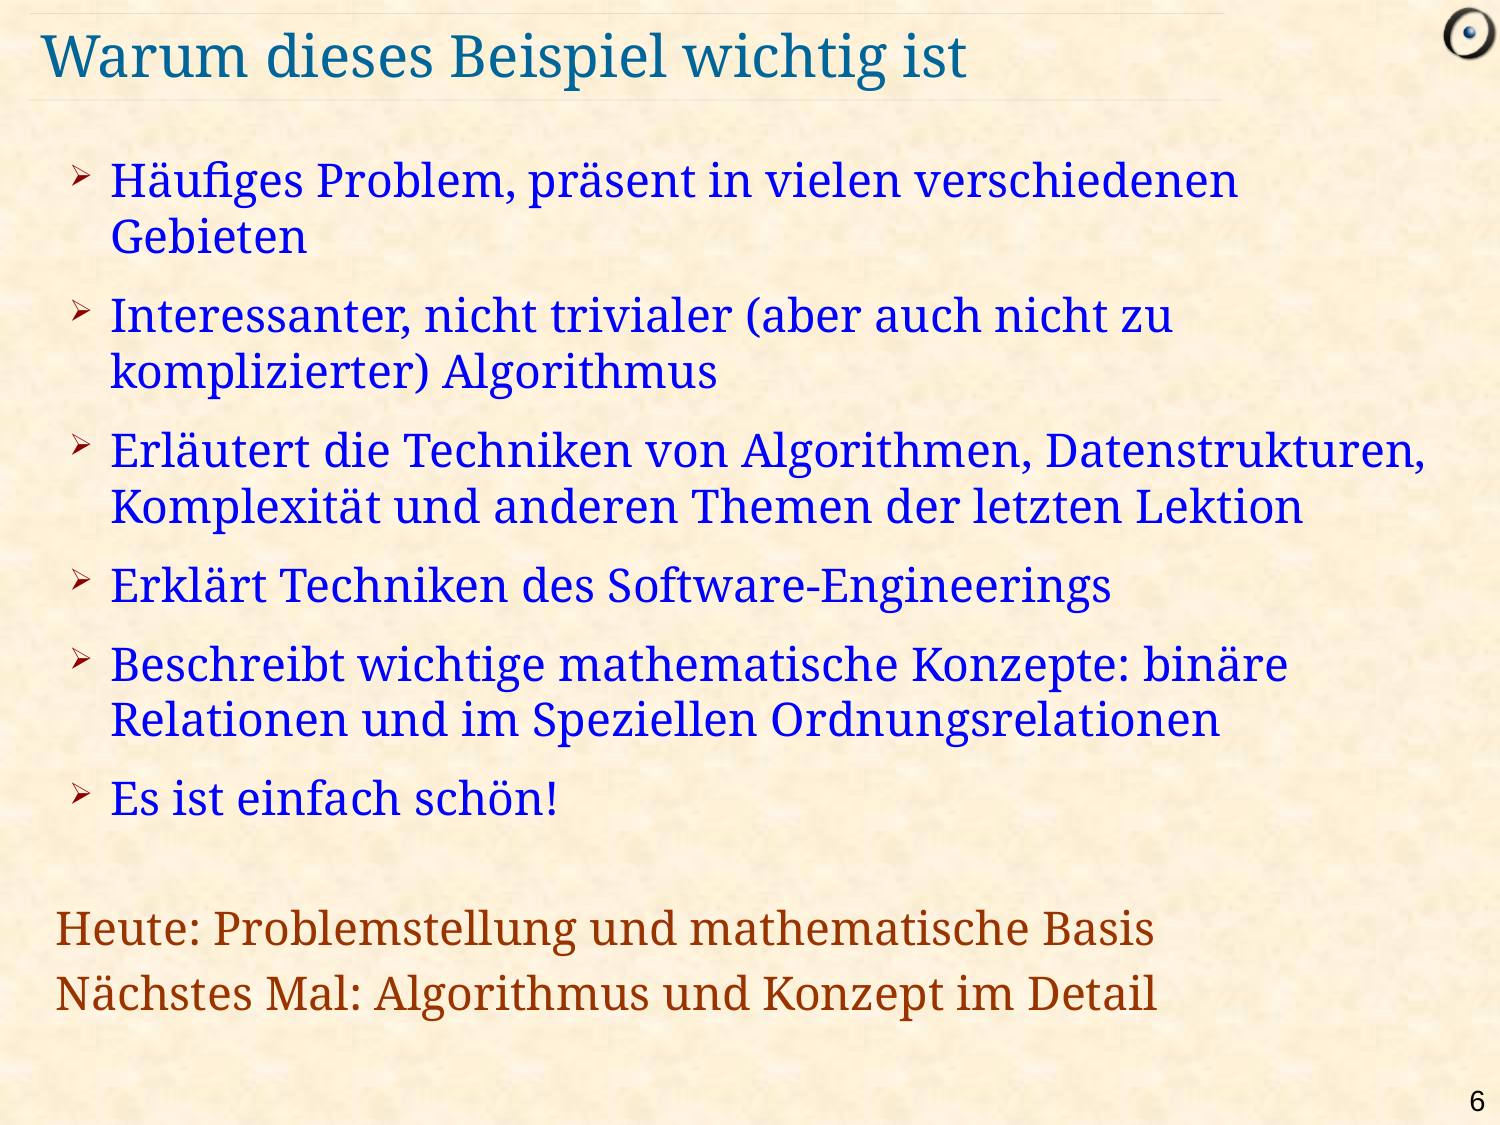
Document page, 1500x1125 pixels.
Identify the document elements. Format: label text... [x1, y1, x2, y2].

picture [0, 0, 1500, 1125]
list Häufiges Problem, präsent in vielen verschiedenen Gebieten Interessanter, nicht trivialer (aber auch nicht zu komplizierter) Algorithmus Erläutert die Techniken von Algorithmen, Datenstrukturen, Komplexität und anderen Themen der letzten Lektion Erklärt Techniken des Software-Engineerings Beschreibt wichtige mathematische Konzepte: binäre Relationen und im Speziellen Ordnungsrelationen Es ist einfach schön! Heute: Problemstellung und mathematische Basis Nächstes Mal: Algorithmus und Konzept im Detail [40, 143, 1451, 1071]
title Warum dieses Beispiel wichtig ist [40, 18, 1344, 91]
